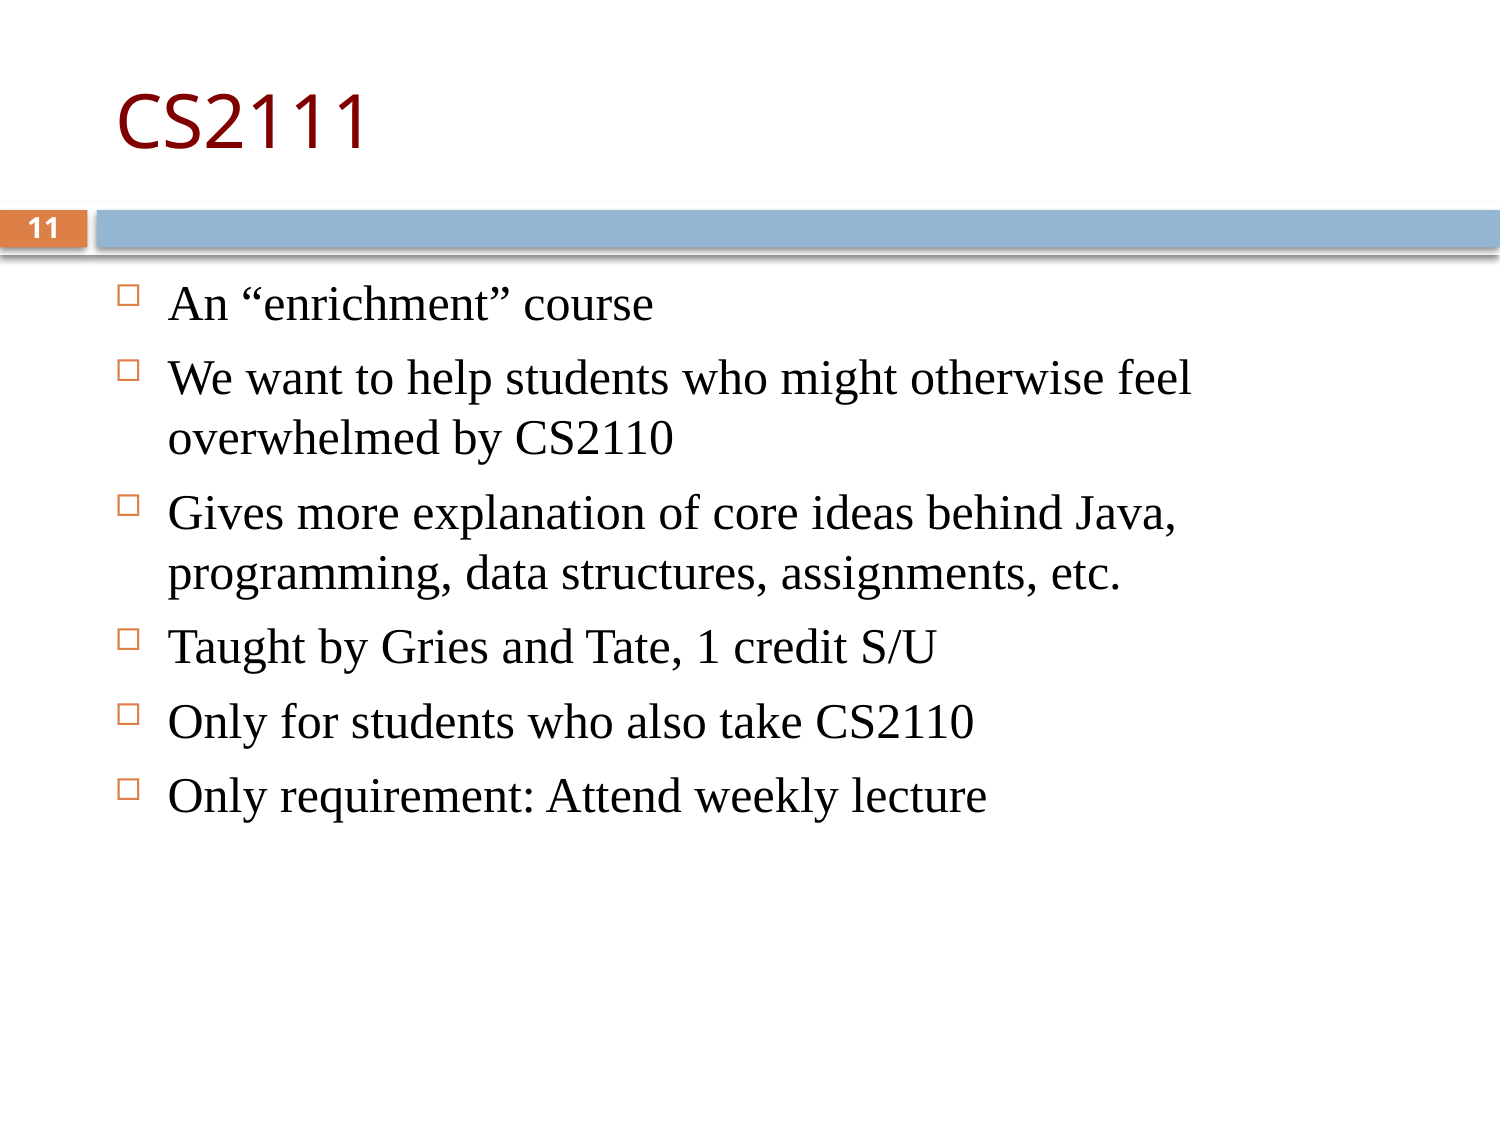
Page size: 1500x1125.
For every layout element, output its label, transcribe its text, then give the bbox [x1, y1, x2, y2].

list An “enrichment” course We want to help students who might otherwise feel overwhelmed by CS2110 Gives more explanation of core ideas behind Java, programming, data structures, assignments, etc. Taught by Gries and Tate, 1 credit S/U Only for students who also take CS2110 Only requirement: Attend weekly lecture [100, 262, 1438, 1000]
slide_number 11 [0, 208, 88, 249]
title CS2111 [100, 37, 1438, 200]
